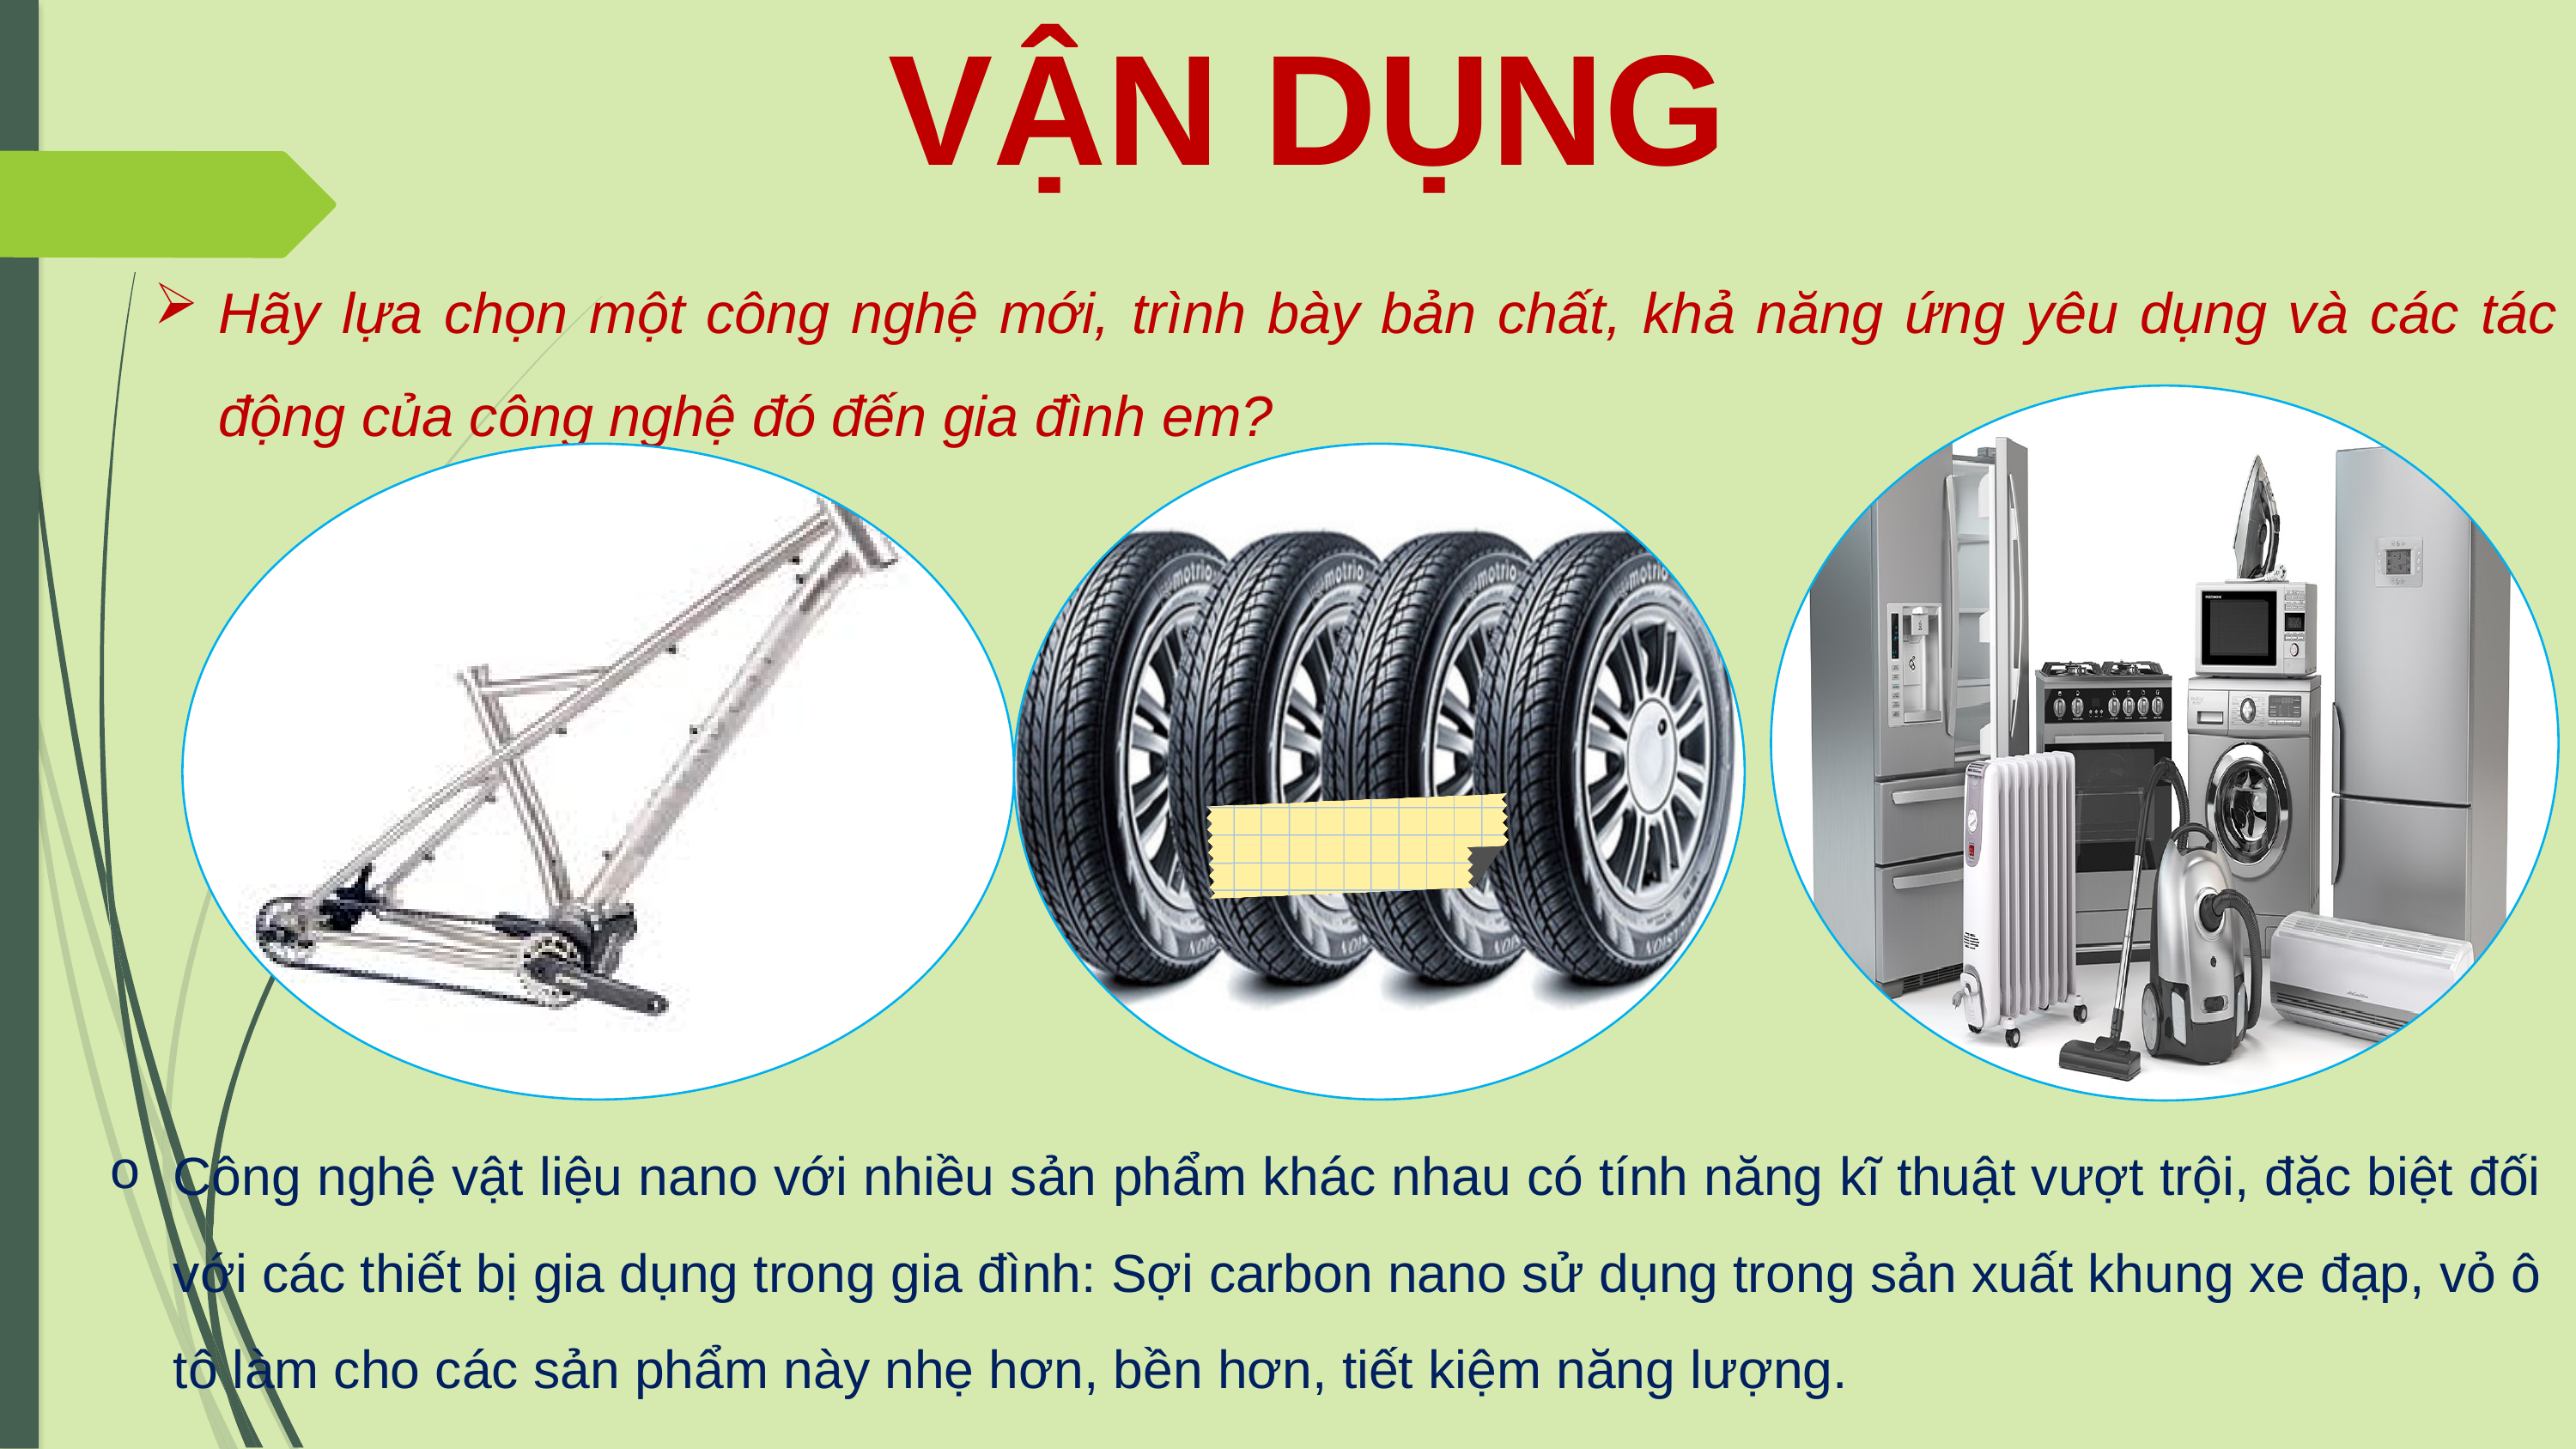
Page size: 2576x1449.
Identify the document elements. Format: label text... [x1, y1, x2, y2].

text_box Hãy lựa chọn một công nghệ mới, trình bày bản chất, khả năng ứng yêu dụng và các tác động của công nghệ đó đến gia đình em? [142, 235, 2573, 454]
text_box [1012, 442, 1747, 1101]
text_box [181, 442, 1014, 1101]
text_box [1770, 384, 2560, 1102]
text_box VẬN DỤNG [875, 2, 1745, 203]
text_box Công nghệ vật liệu nano với nhiều sản phẩm khác nhau có tính năng kĩ thuật vượt trội, đặc biệt đối với các thiết bị gia dụng trong gia đình: Sợi carbon nano sử dụng trong sản xuất khung xe đạp, vỏ ô tô làm cho các sản phẩm này nhẹ hơn, bền hơn, tiết kiệm năng lượng. [96, 1103, 2557, 1406]
picture [1206, 793, 1509, 899]
